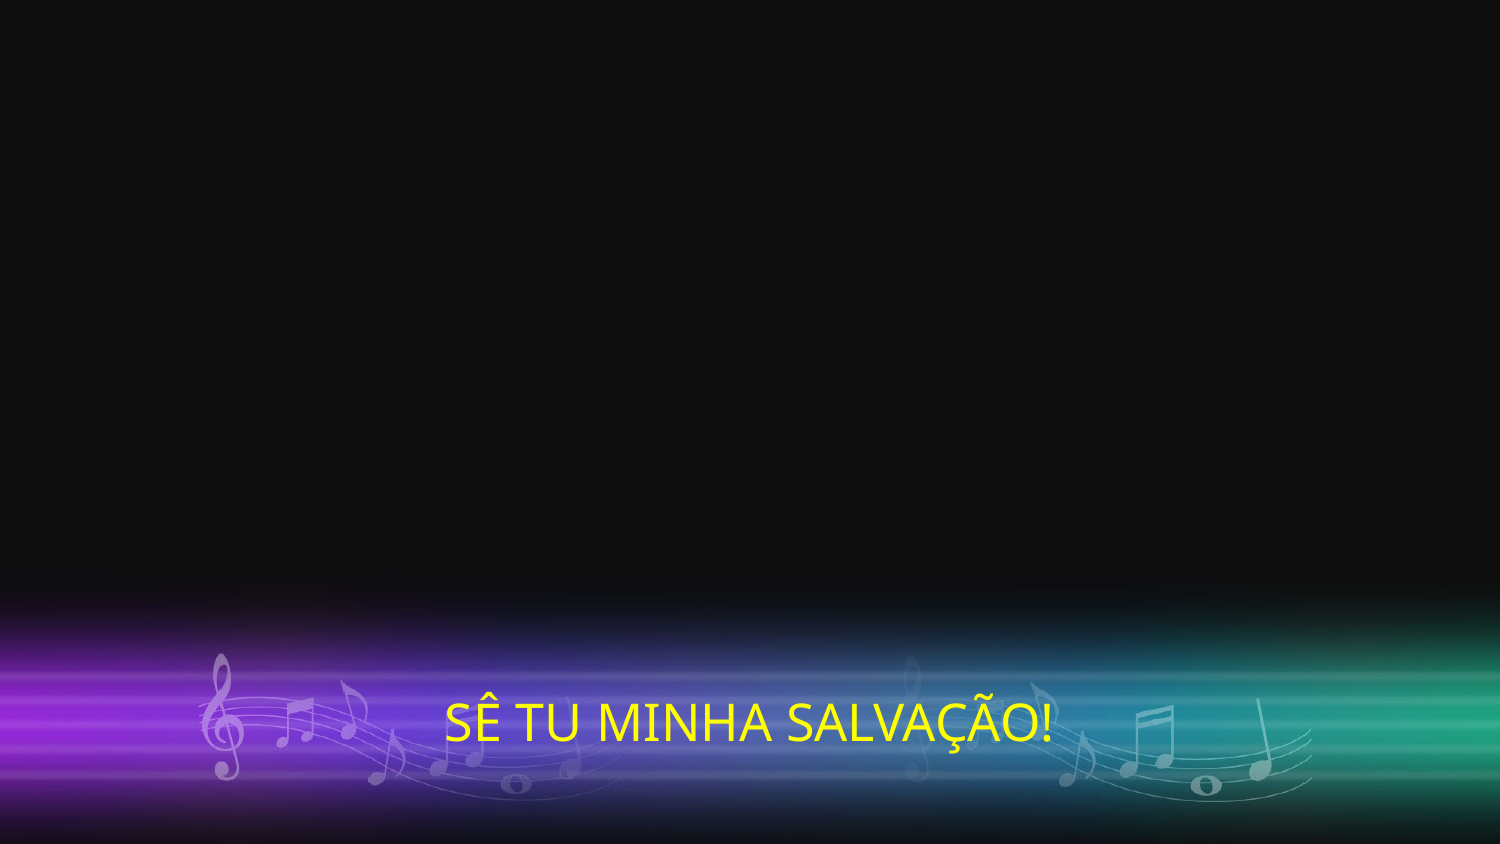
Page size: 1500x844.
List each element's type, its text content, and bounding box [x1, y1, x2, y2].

text_box SÊ TU MINHA SALVAÇÃO! [374, 682, 1125, 760]
picture [0, 0, 1500, 844]
